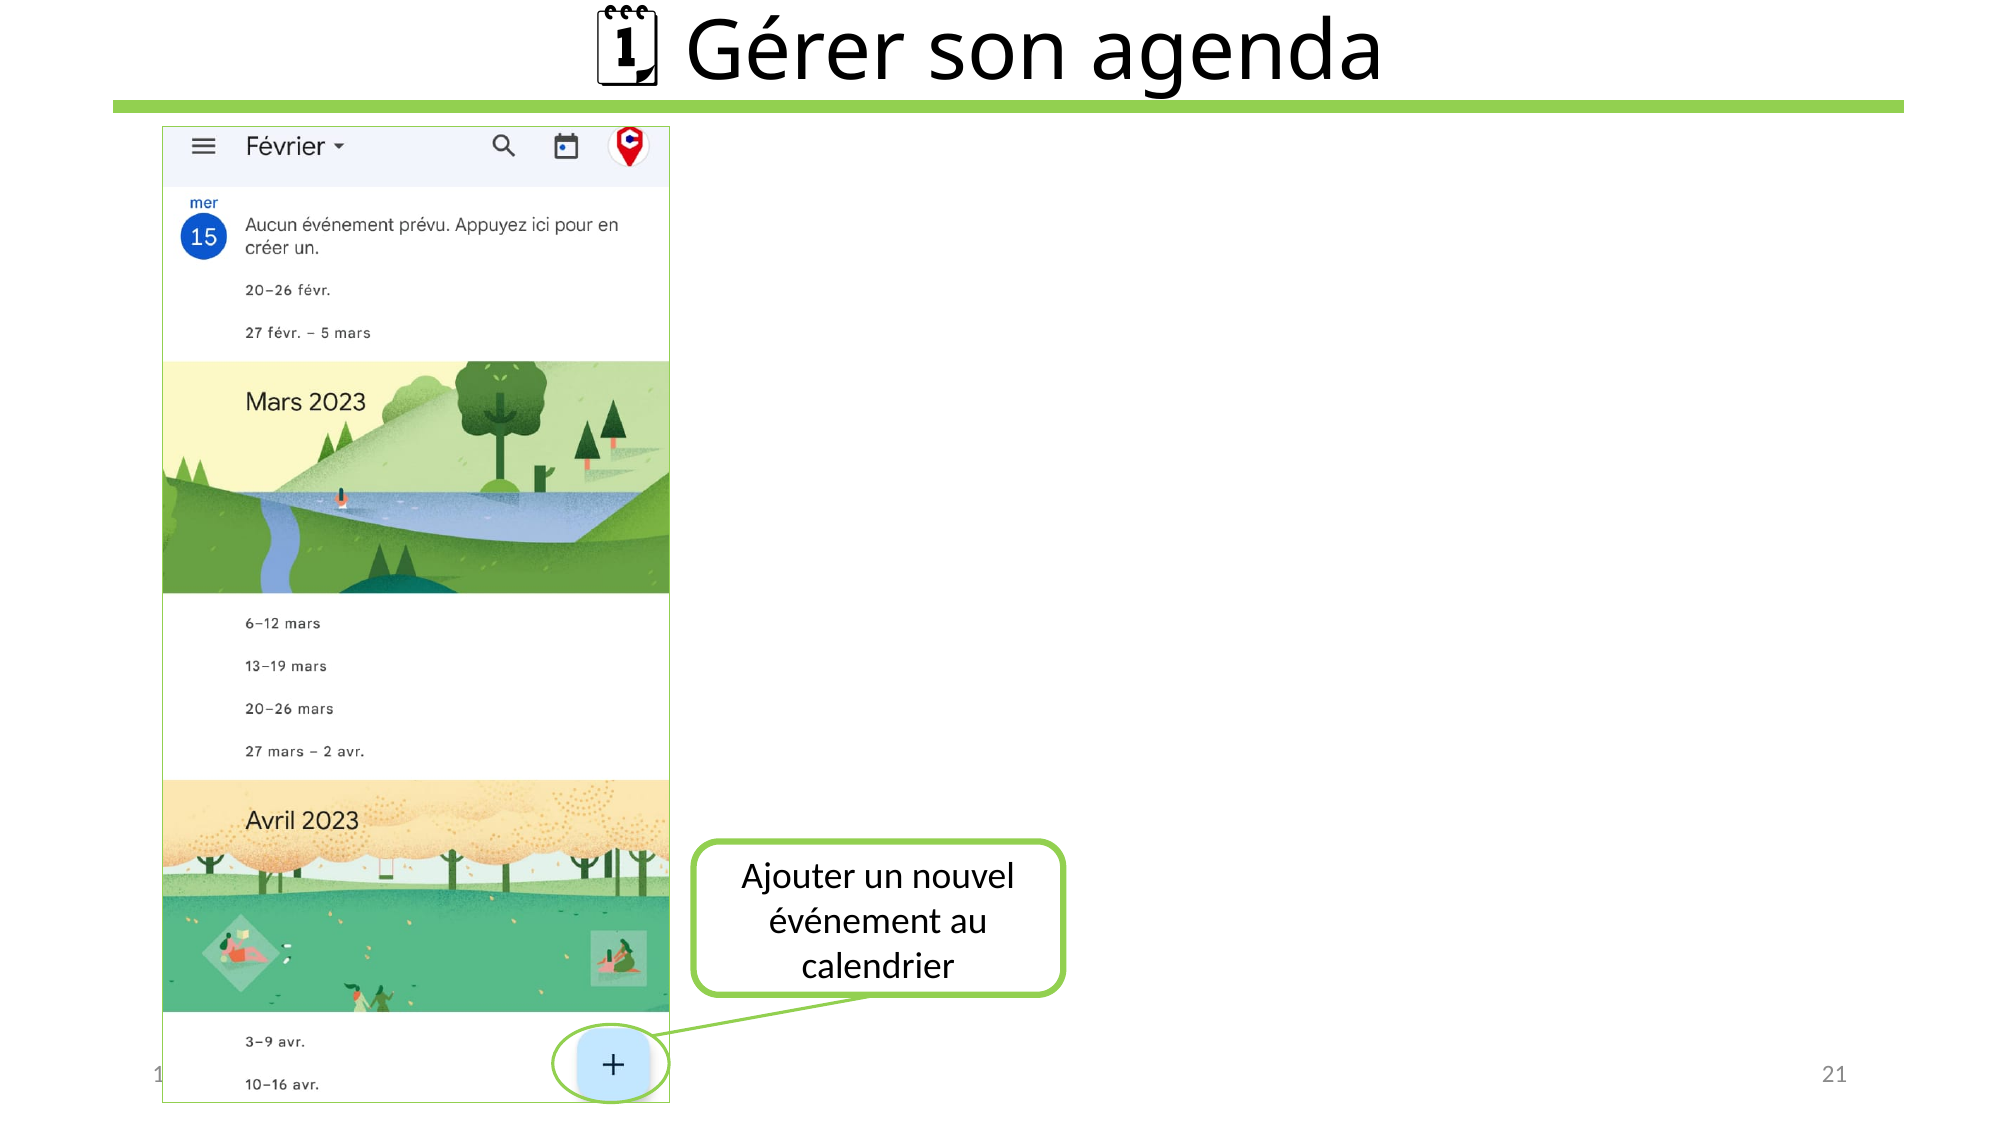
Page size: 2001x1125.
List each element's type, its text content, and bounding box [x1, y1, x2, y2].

text_box Ajouter un nouvel événement au calendrier [692, 840, 1065, 996]
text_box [652, 994, 879, 1036]
title 🗓 Gérer son agenda [482, 0, 1501, 100]
picture [162, 126, 670, 1103]
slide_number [137, 1042, 162, 1103]
slide_number 21 [1412, 1042, 1863, 1103]
